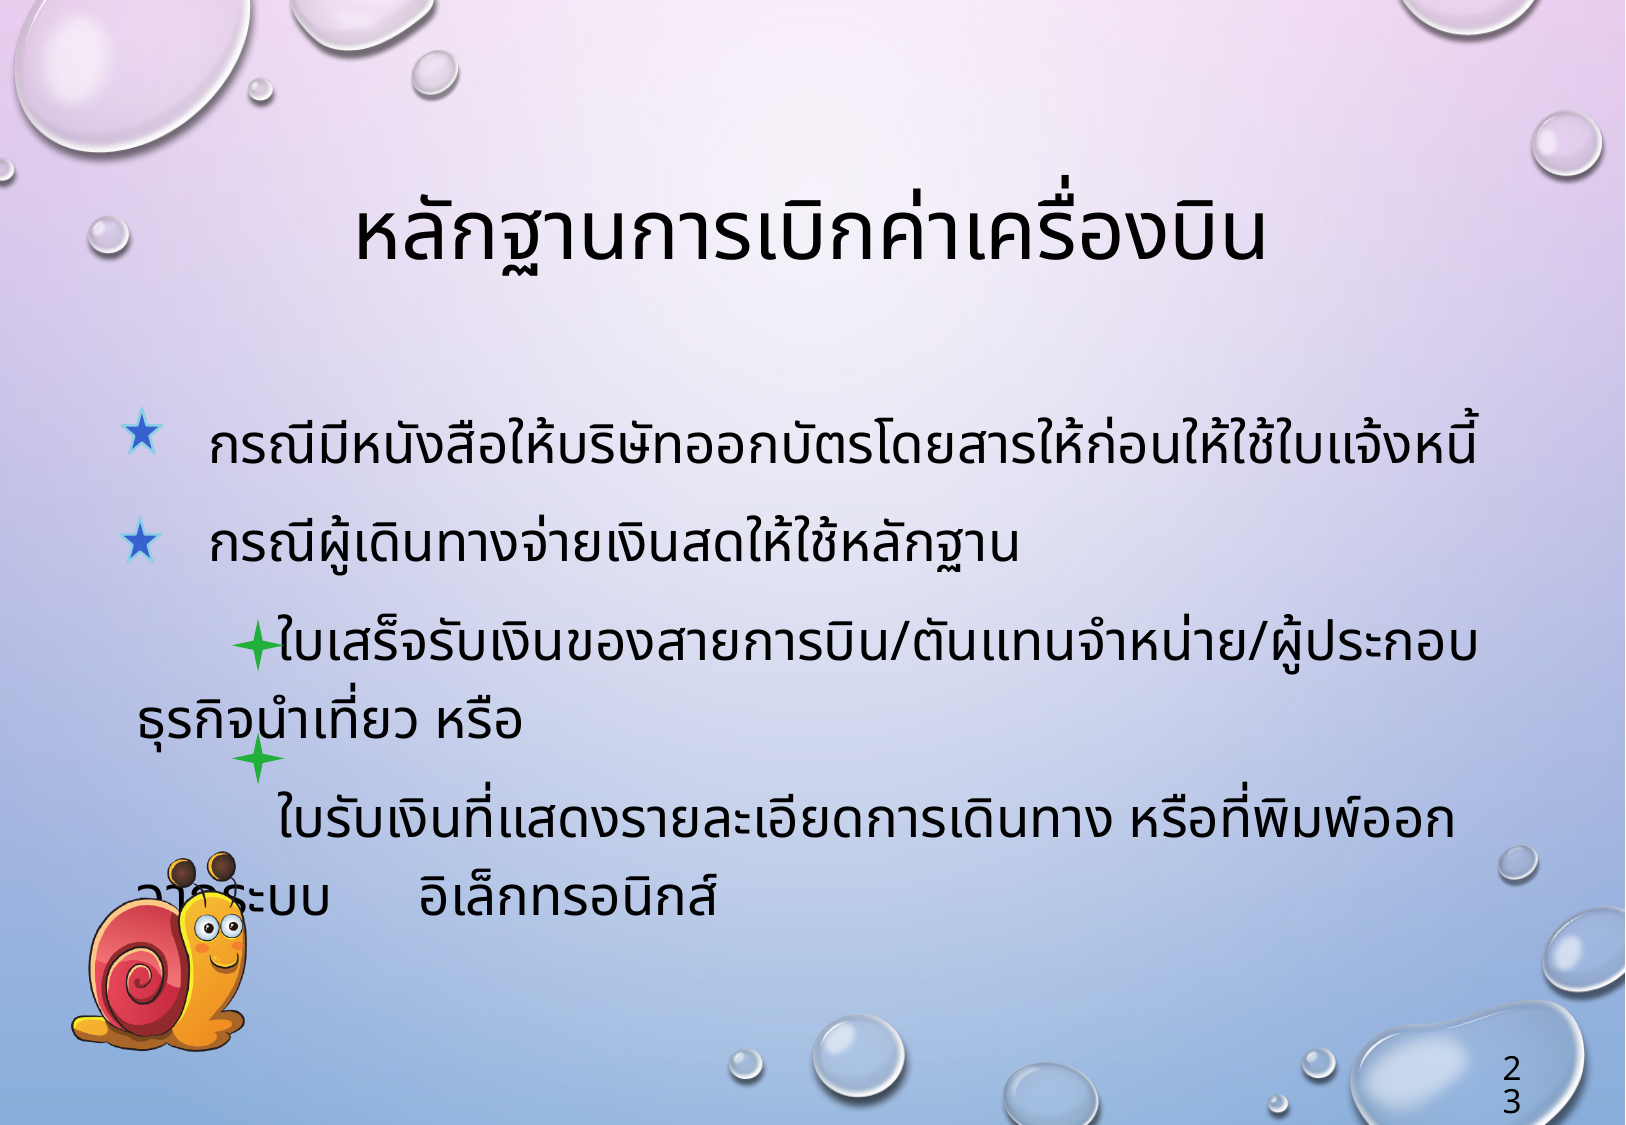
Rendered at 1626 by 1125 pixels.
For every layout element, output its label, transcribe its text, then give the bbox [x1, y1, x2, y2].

text_box [118, 515, 162, 564]
slide_number 23 [1487, 1040, 1554, 1100]
title หลักฐานการเบิกค่าเครื่องบิน [121, 101, 1504, 364]
text_box [120, 406, 164, 455]
text_box [230, 617, 286, 673]
list กรณีมีหนังสือให้บริษัทออกบัตรโดยสารให้ก่อนให้ใช้ใบแจ้งหนี้ กรณีผู้เดินทางจ่ายเงินสดให้ใช้หลักฐาน ใบเสร็จรับเงินของสายการบิน/ตันแทนจำหน่าย/ผู้ประกอบธุรกิจนำเที่ยว หรือ ใบรับเงินที่แสดงรายละเอียดการเดินทาง หรือที่พิมพ์ออกจากระบบ อิเล็กทรอนิกส์ [121, 388, 1504, 950]
picture [0, 0, 1625, 1125]
text_box [230, 730, 286, 786]
